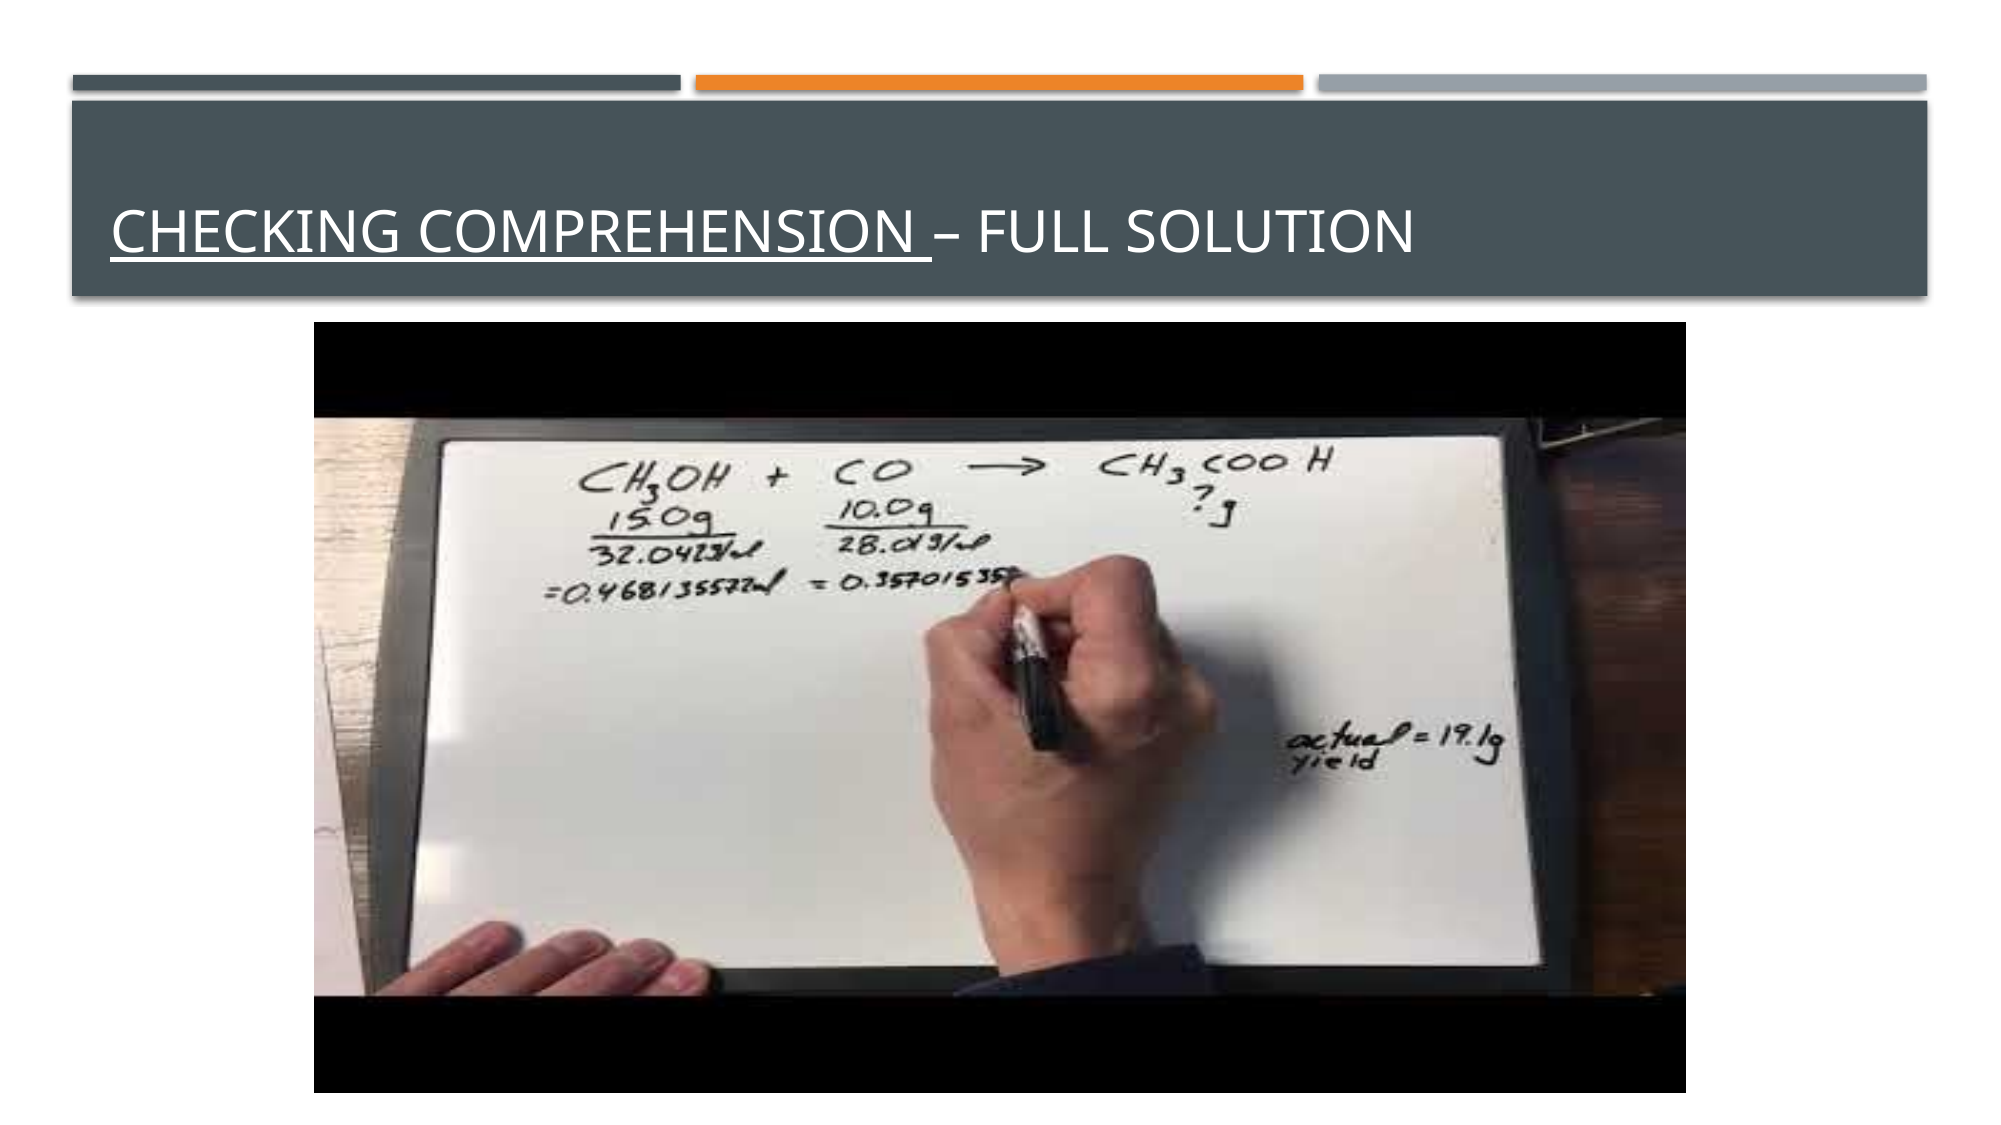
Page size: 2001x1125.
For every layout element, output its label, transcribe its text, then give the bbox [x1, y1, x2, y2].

title Checking Comprehension – Full Solution [95, 115, 1905, 282]
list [312, 320, 1687, 1095]
